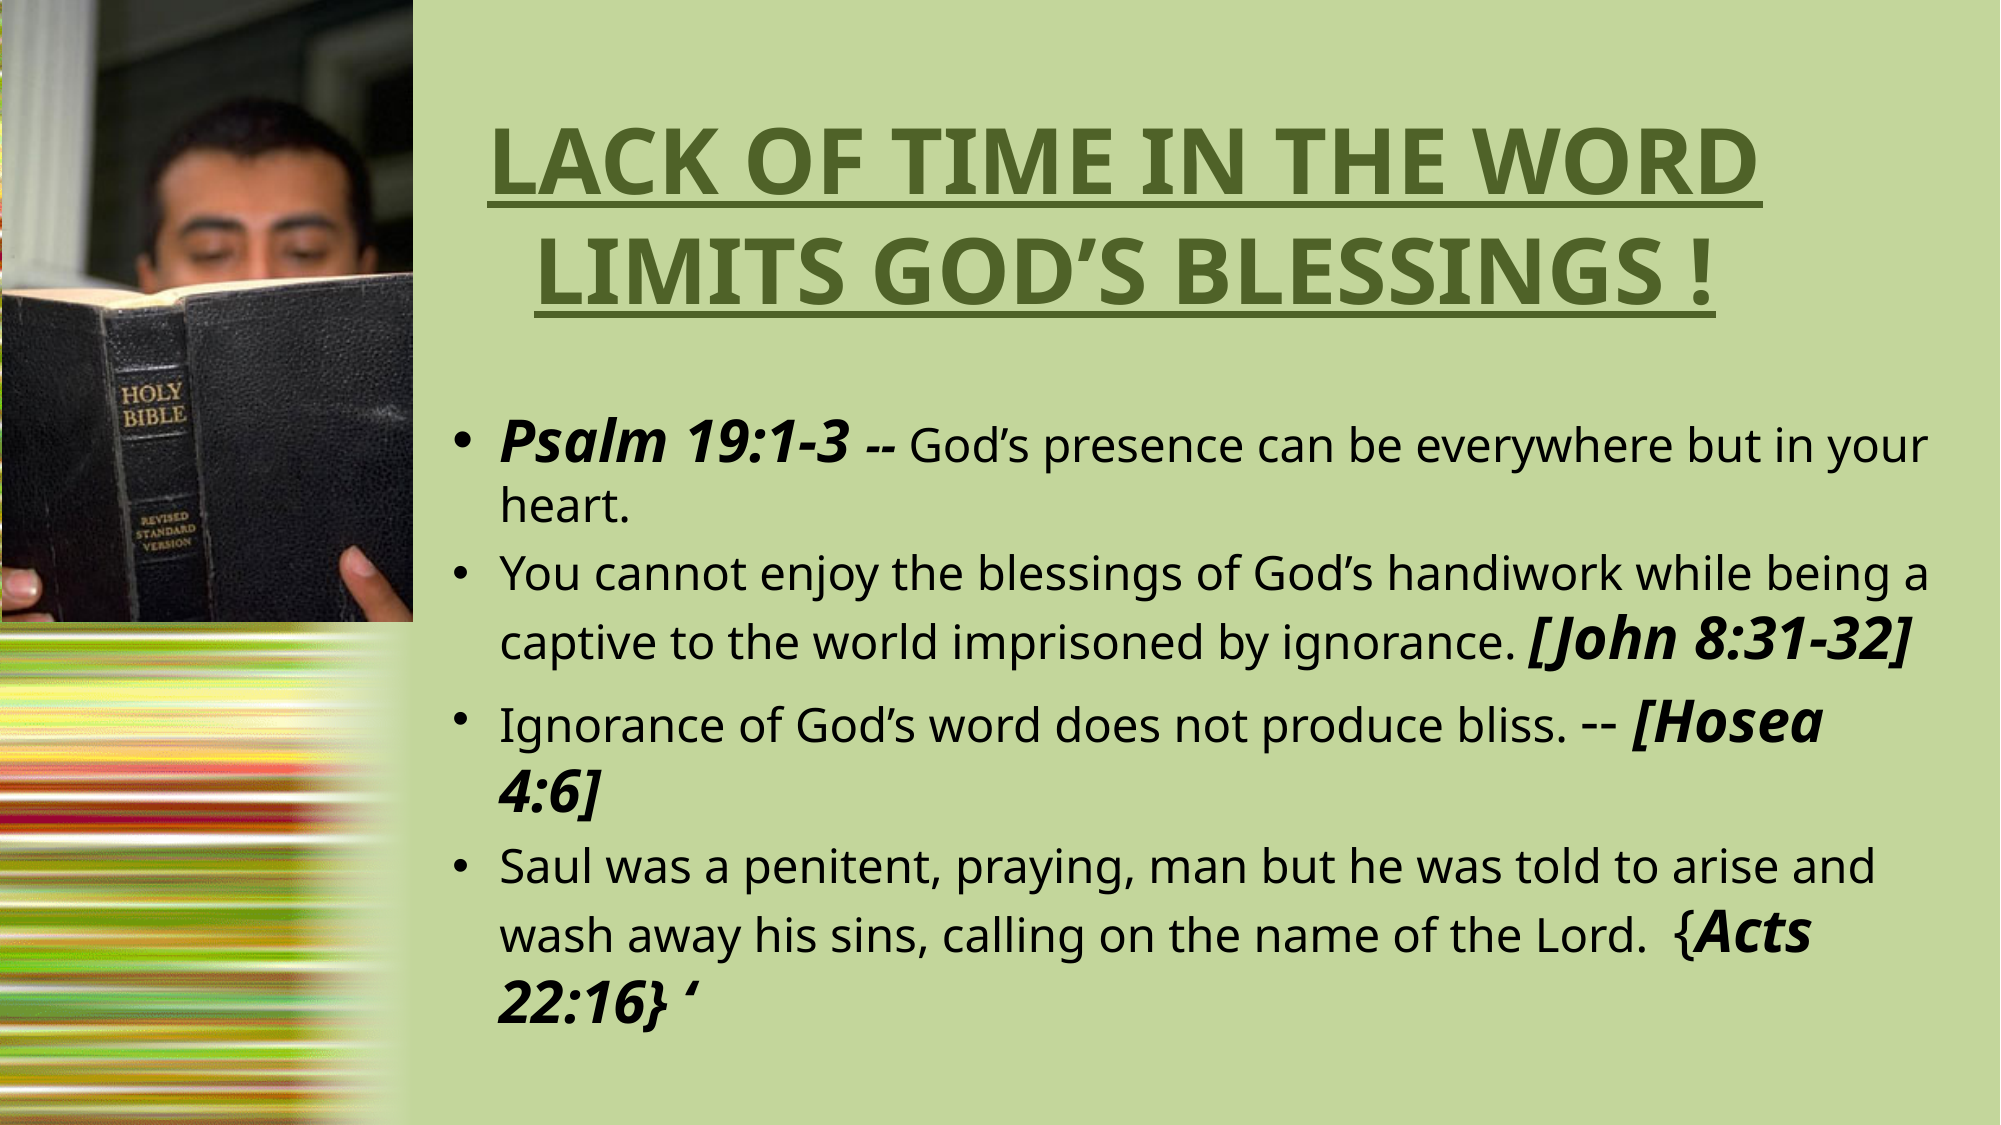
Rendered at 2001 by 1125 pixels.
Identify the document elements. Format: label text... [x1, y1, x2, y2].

title Lack of time in the WORD Limits God’s Blessings ! [437, 28, 1813, 396]
list Psalm 19:1-3 -- God’s presence can be everywhere but in your heart. You cannot enjoy the blessings of God’s handiwork while being a captive to the world imprisoned by ignorance. [John 8:31-32] Ignorance of God’s word does not produce bliss. -- [Hosea 4:6] Saul was a penitent, praying, man but he was told to arise and wash away his sins, calling on the name of the Lord. {Acts 22:16} ‘ [437, 396, 1950, 1109]
picture [0, 0, 545, 1125]
